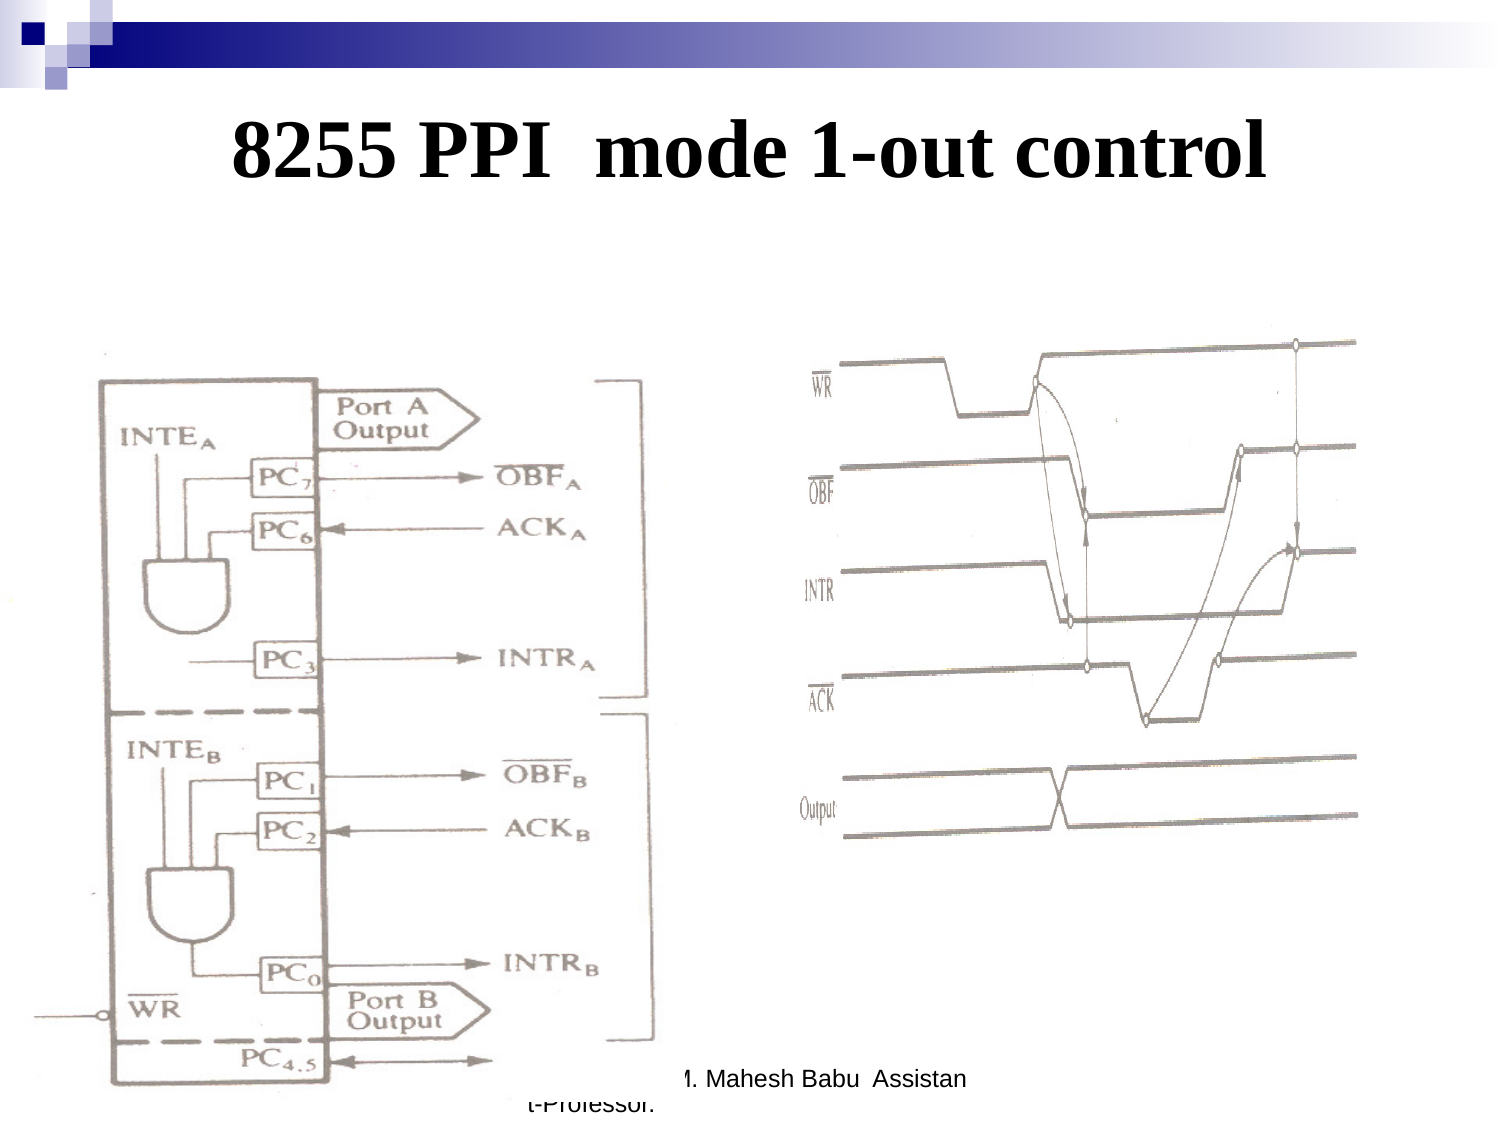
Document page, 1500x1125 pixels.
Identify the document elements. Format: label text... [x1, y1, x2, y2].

picture [0, 349, 685, 1102]
picture [799, 299, 1360, 905]
title 8255 PPI mode 1-out control [74, 74, 1426, 213]
footer Prepared by M. Mahesh Babu Assistant-Professor. [688, 1024, 988, 1101]
